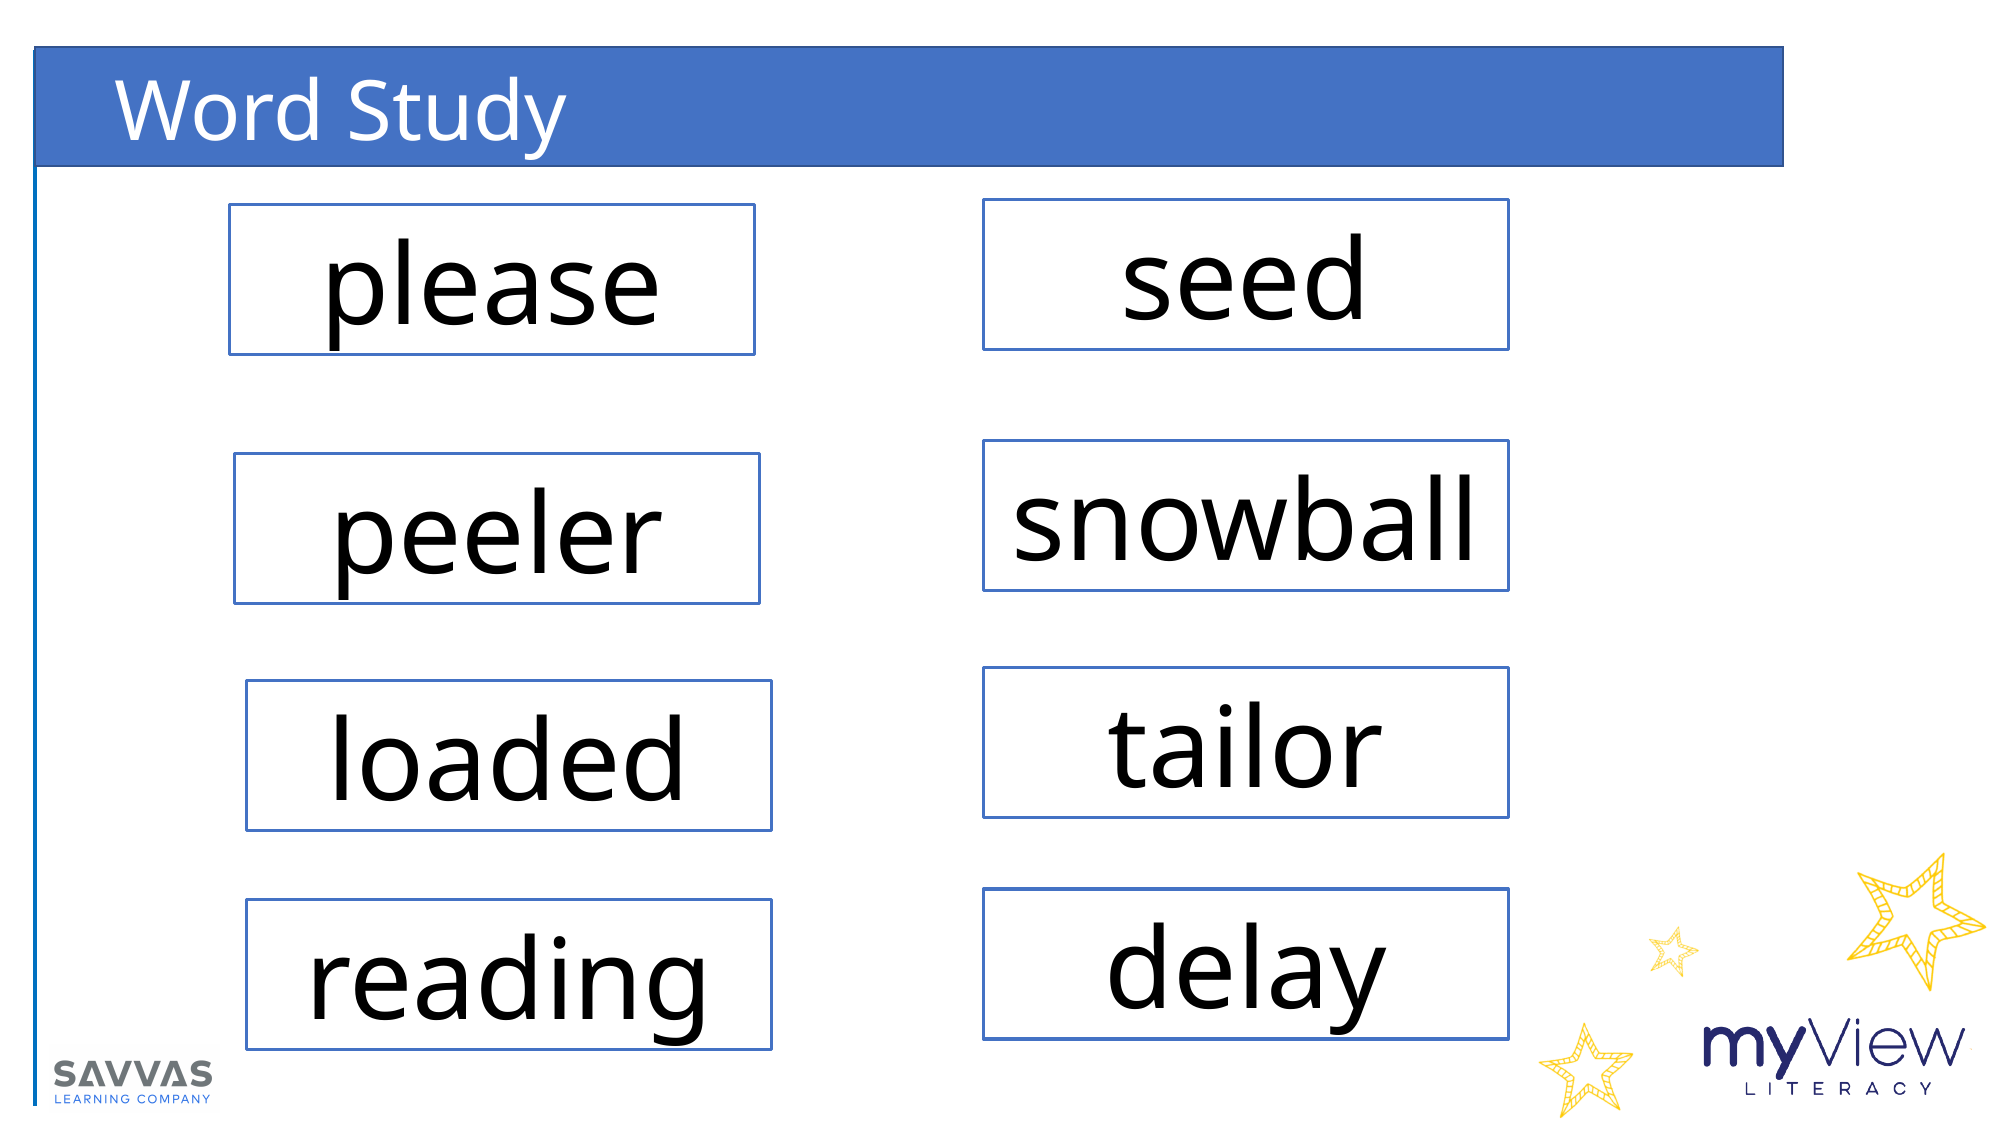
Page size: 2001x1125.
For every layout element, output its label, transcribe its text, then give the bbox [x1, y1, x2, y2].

text_box delay [983, 889, 1509, 1039]
text_box Word Study [34, 46, 1784, 167]
text_box please [229, 204, 755, 355]
text_box loaded [246, 680, 772, 831]
text_box reading [246, 899, 772, 1050]
text_box seed [983, 199, 1509, 350]
text_box peeler [234, 453, 760, 604]
picture [48, 1043, 220, 1113]
text_box snowball [983, 440, 1509, 591]
picture [1509, 814, 2000, 1125]
text_box tailor [983, 667, 1509, 818]
